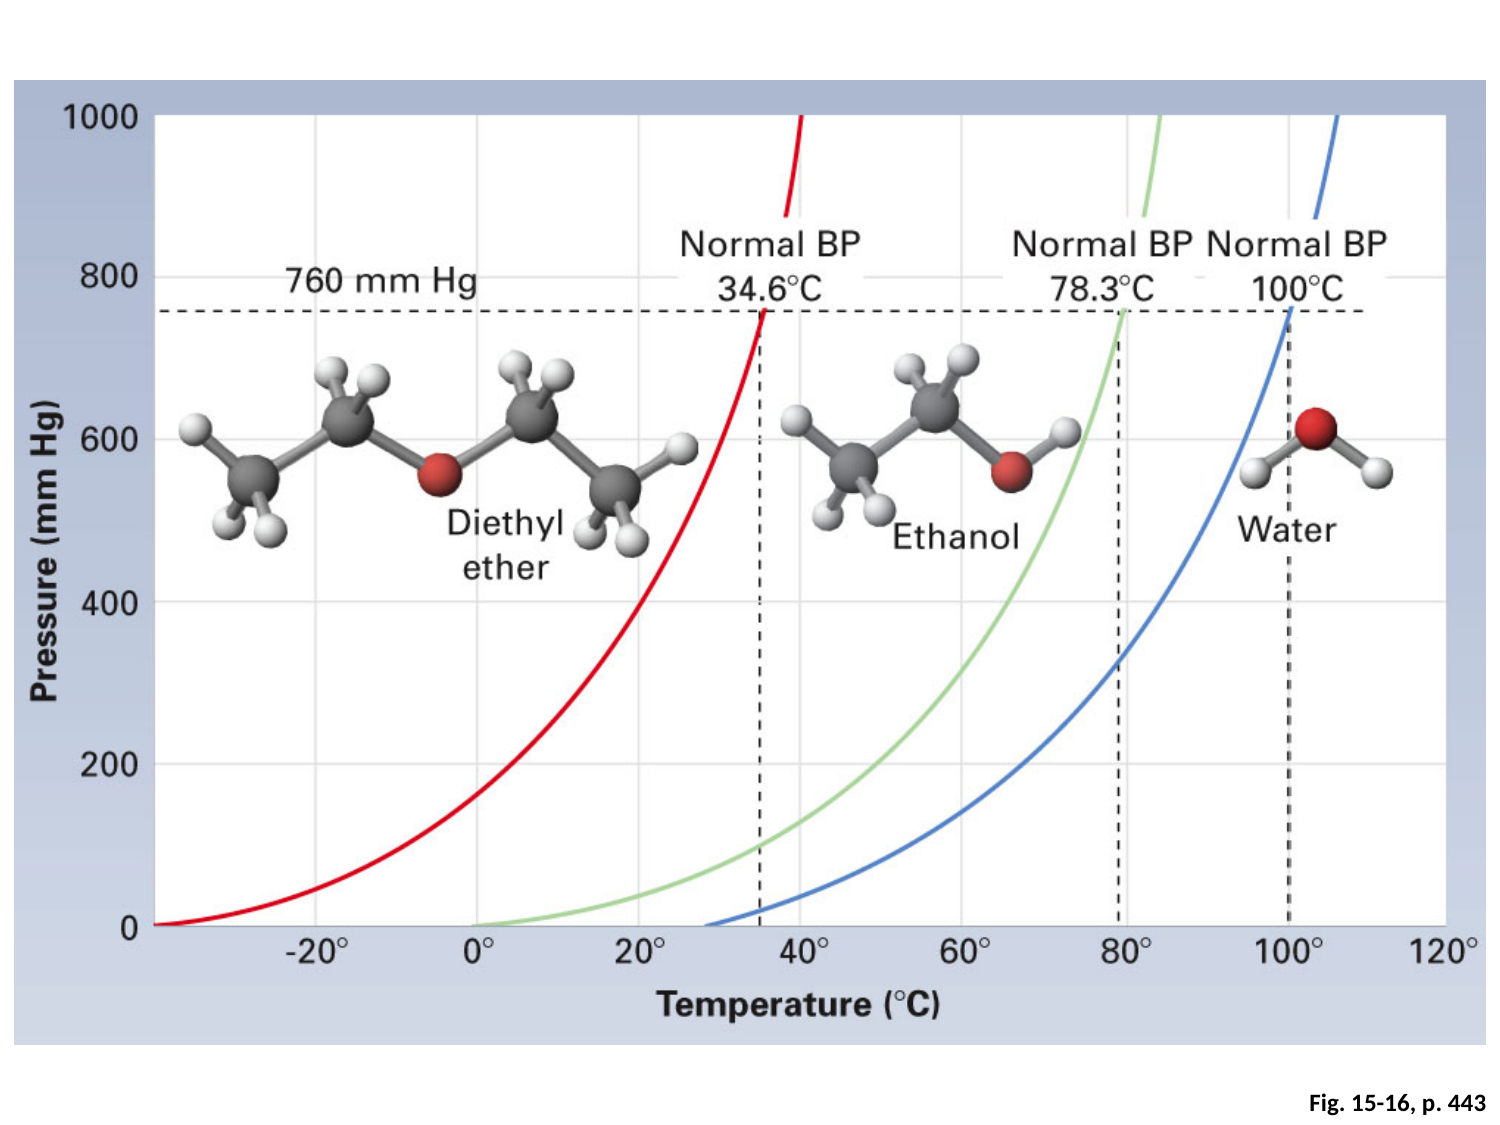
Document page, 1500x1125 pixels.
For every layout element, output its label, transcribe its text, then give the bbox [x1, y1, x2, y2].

text_box Fig. 15-16, p. 443 [1272, 1080, 1500, 1124]
picture [14, 79, 1486, 1045]
